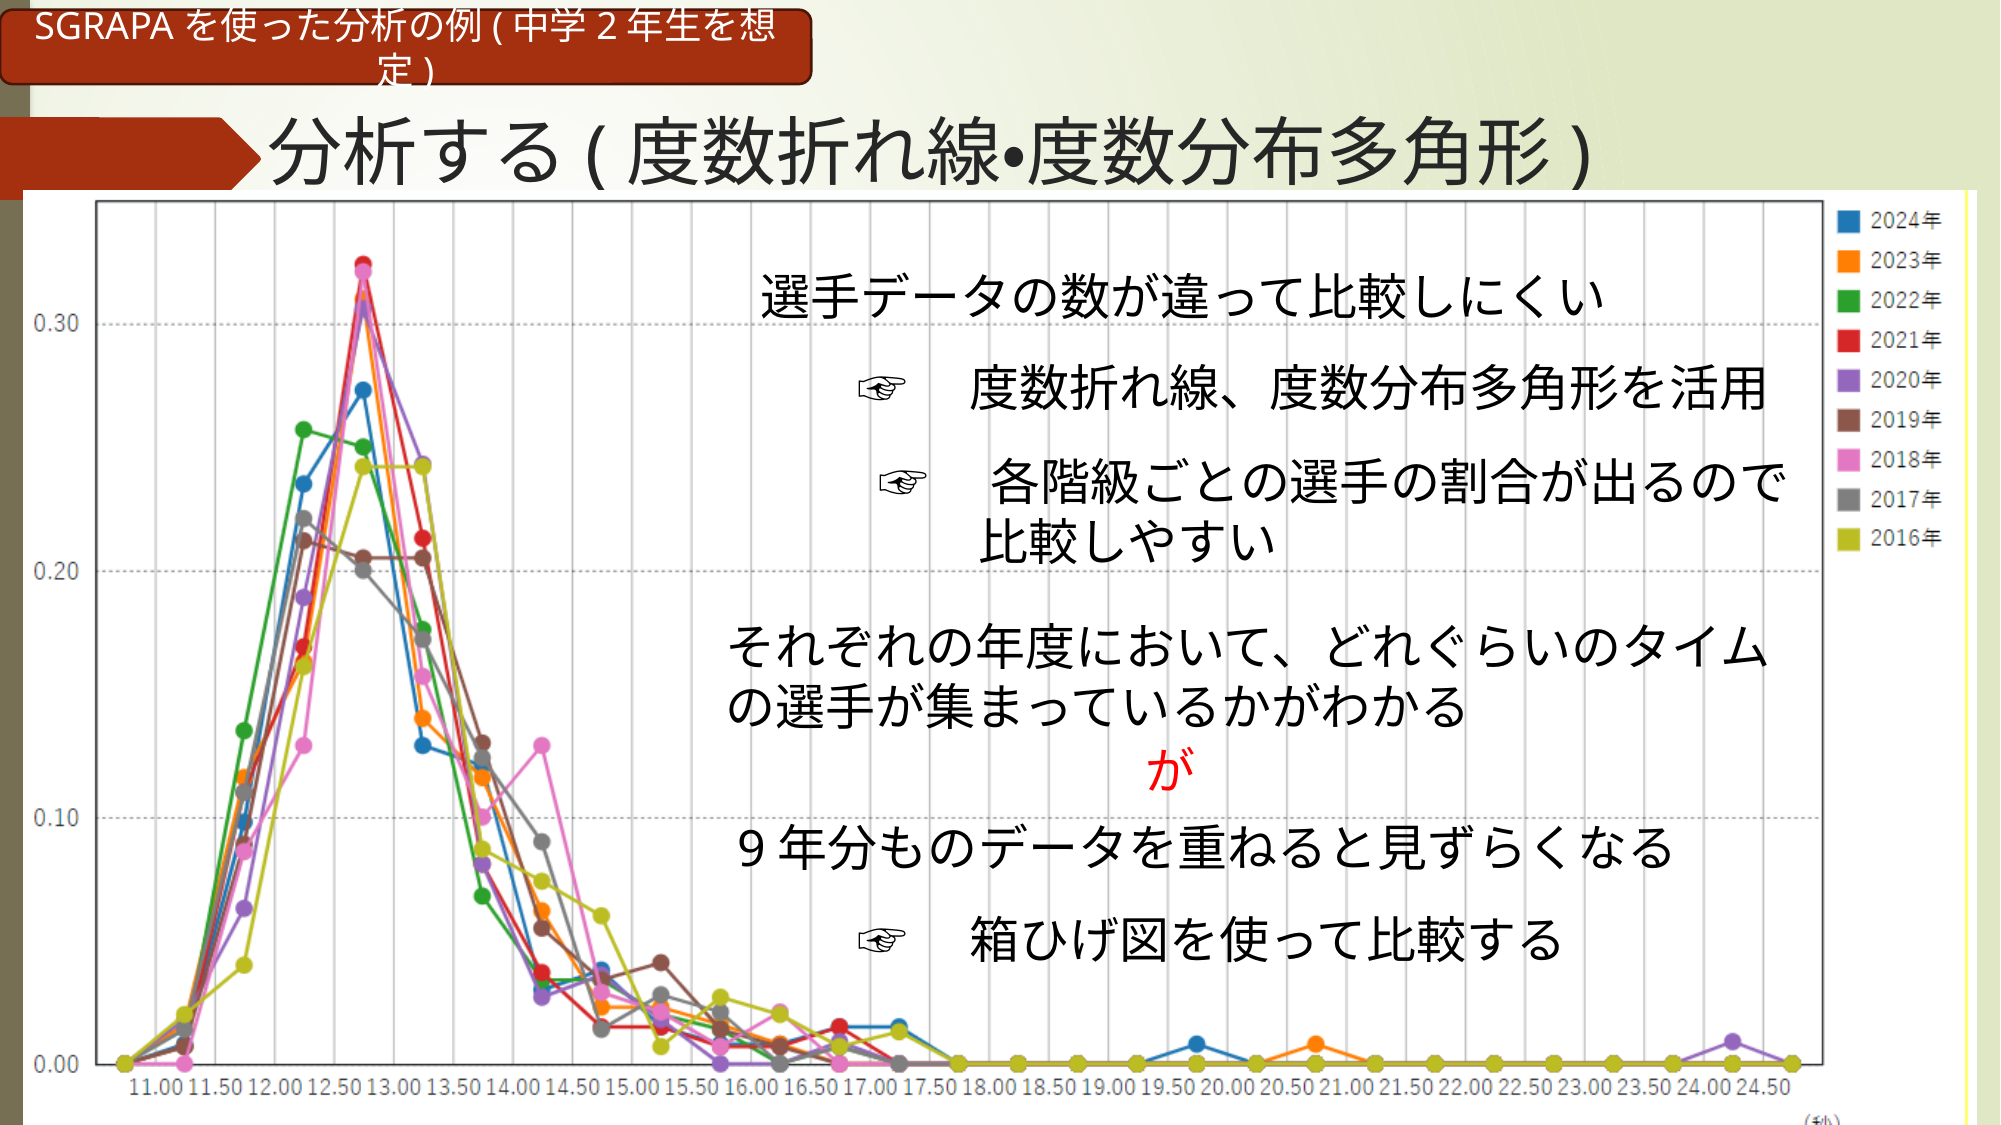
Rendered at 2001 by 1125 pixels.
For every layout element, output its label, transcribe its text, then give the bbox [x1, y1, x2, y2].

text_box SGRAPAを使った分析の例(中学2年生を想定) [0, 8, 813, 86]
title 分析する(度数折れ線・度数分布多角形) [252, 97, 1715, 189]
picture [23, 190, 1977, 1125]
